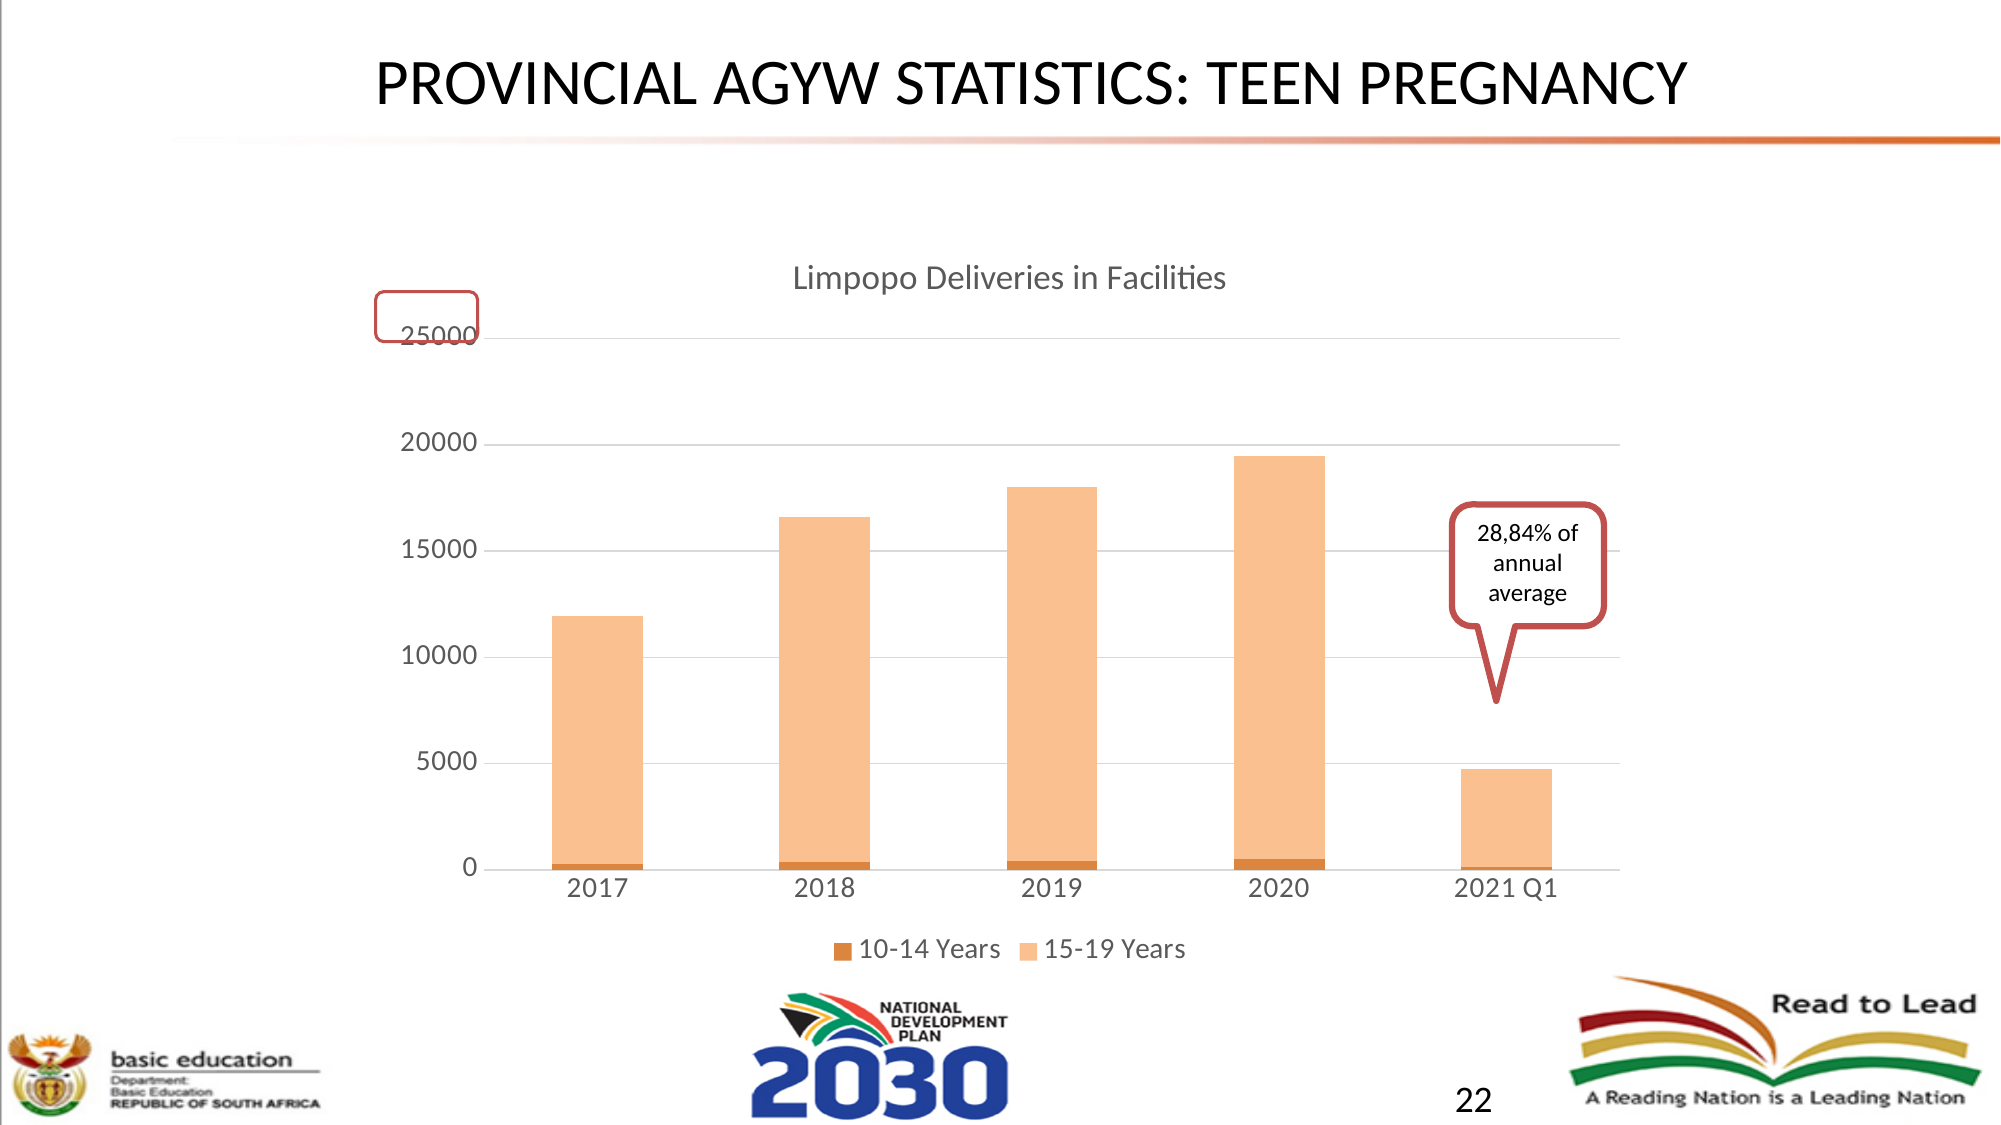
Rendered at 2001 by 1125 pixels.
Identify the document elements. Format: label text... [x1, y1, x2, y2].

picture [0, 0, 2001, 1125]
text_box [374, 228, 1646, 974]
text_box 22 [1439, 1067, 1890, 1125]
title PROVINCIAL AGYW STATISTICS: TEEN PREGNANCY [99, 30, 1966, 126]
